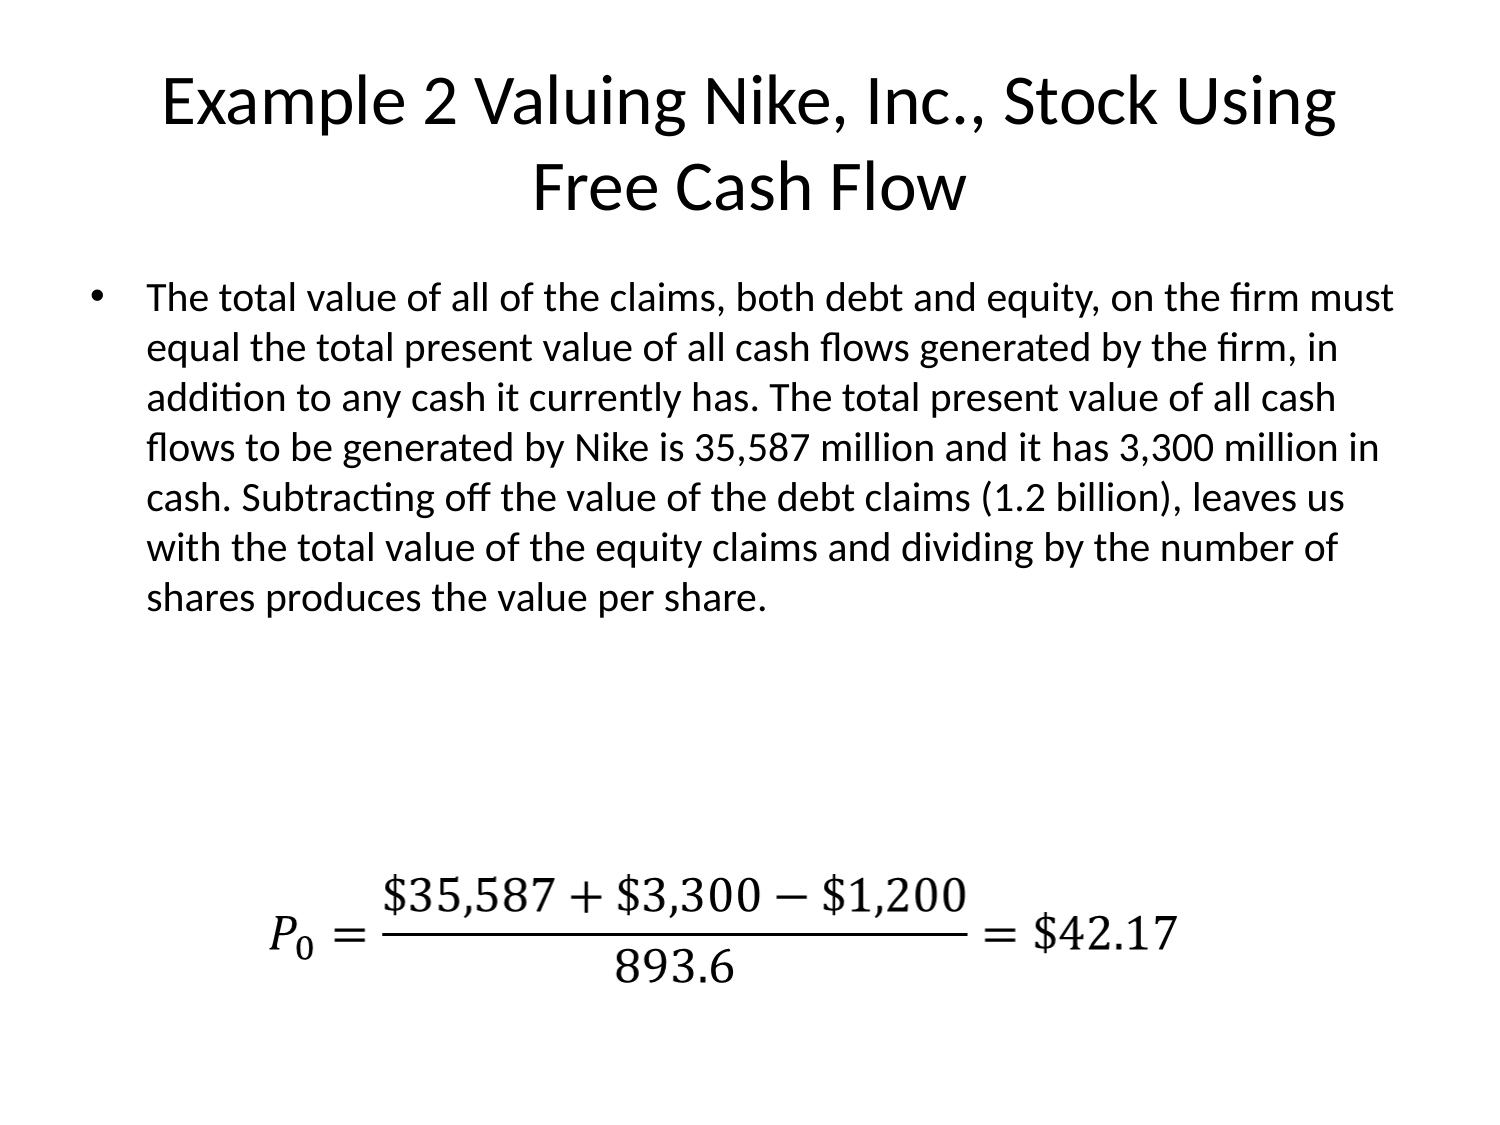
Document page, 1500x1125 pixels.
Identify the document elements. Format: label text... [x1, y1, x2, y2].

title Example 2 Valuing Nike, Inc., Stock Using Free Cash Flow [75, 45, 1425, 233]
list The total value of all of the claims, both debt and equity, on the firm must equal the total present value of all cash flows generated by the firm, in addition to any cash it currently has. The total present value of all cash flows to be generated by Nike is 35,587 million and it has 3,300 million in cash. Subtracting off the value of the debt claims (1.2 billion), leaves us with the total value of the equity claims and dividing by the number of shares produces the value per share. [75, 262, 1425, 770]
text_box [257, 866, 1190, 984]
